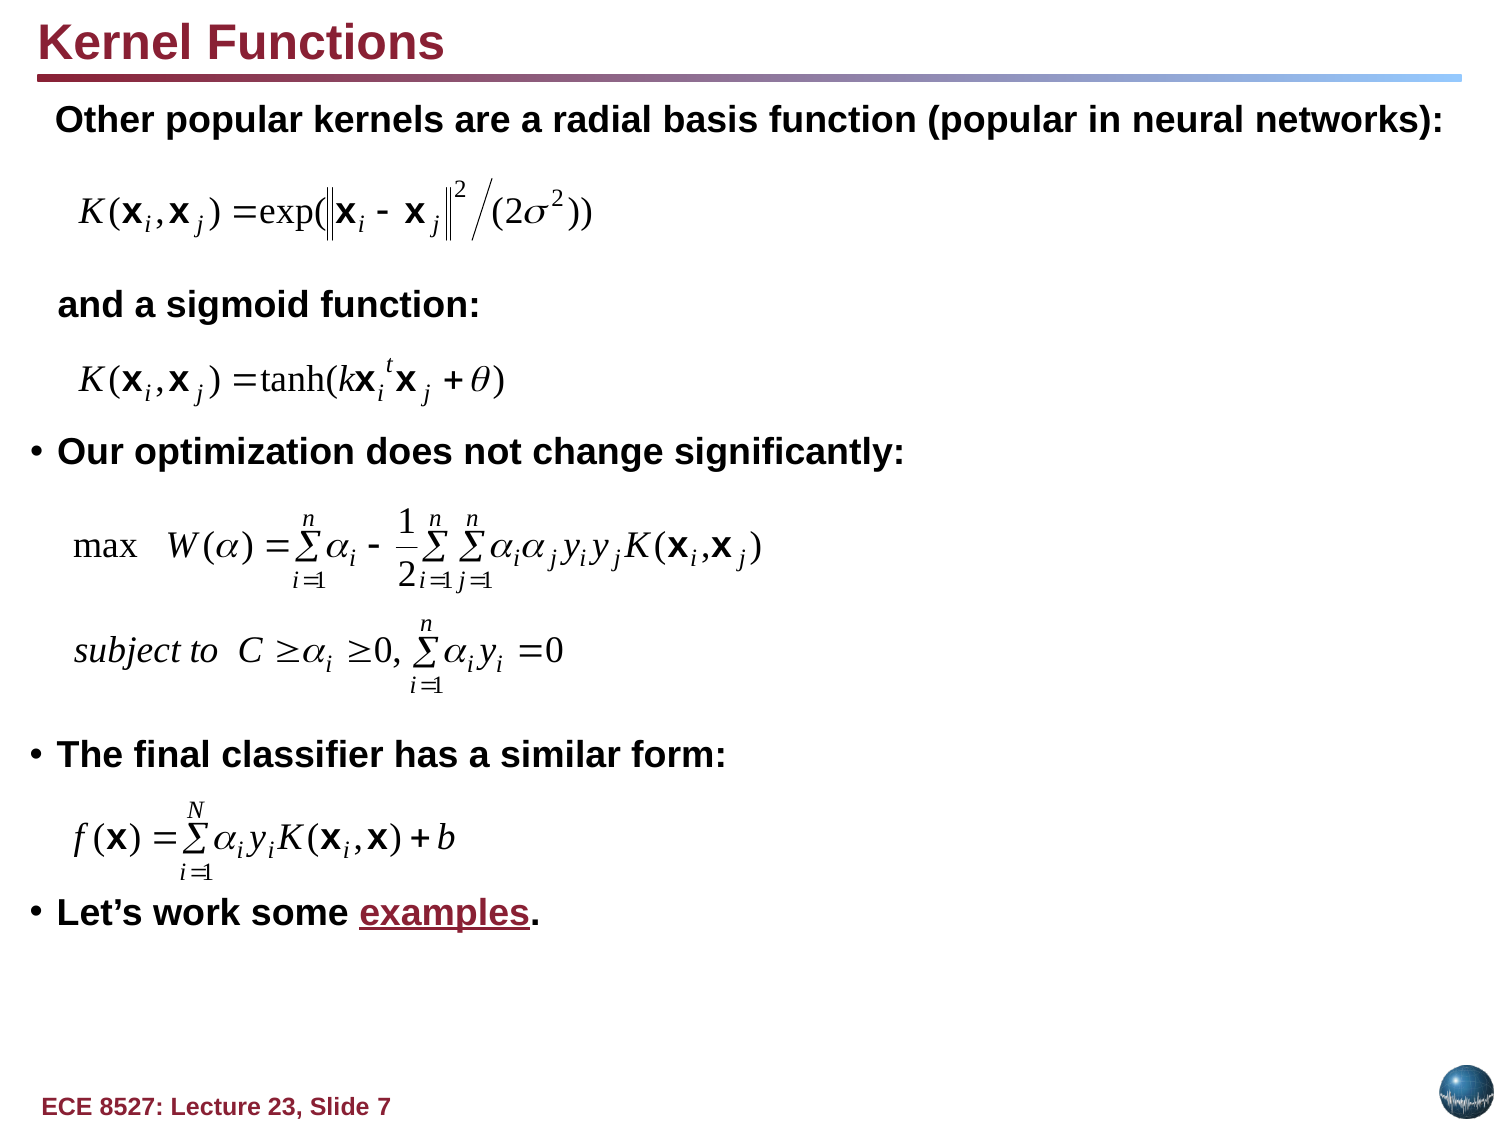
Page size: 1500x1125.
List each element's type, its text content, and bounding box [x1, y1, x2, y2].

text_box Other popular kernels are a radial basis function (popular in neural networks): [27, 94, 1460, 140]
text_box and a sigmoid function: [30, 279, 1463, 325]
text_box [73, 347, 510, 413]
text_box Our optimization does not change significantly: [30, 427, 1457, 473]
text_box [73, 173, 598, 247]
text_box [69, 500, 766, 699]
text_box Kernel Functions [37, 9, 1459, 70]
text_box The final classifier has a similar form: Let’s work some examples. [29, 730, 1456, 934]
picture [1439, 1065, 1494, 1119]
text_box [62, 792, 460, 887]
